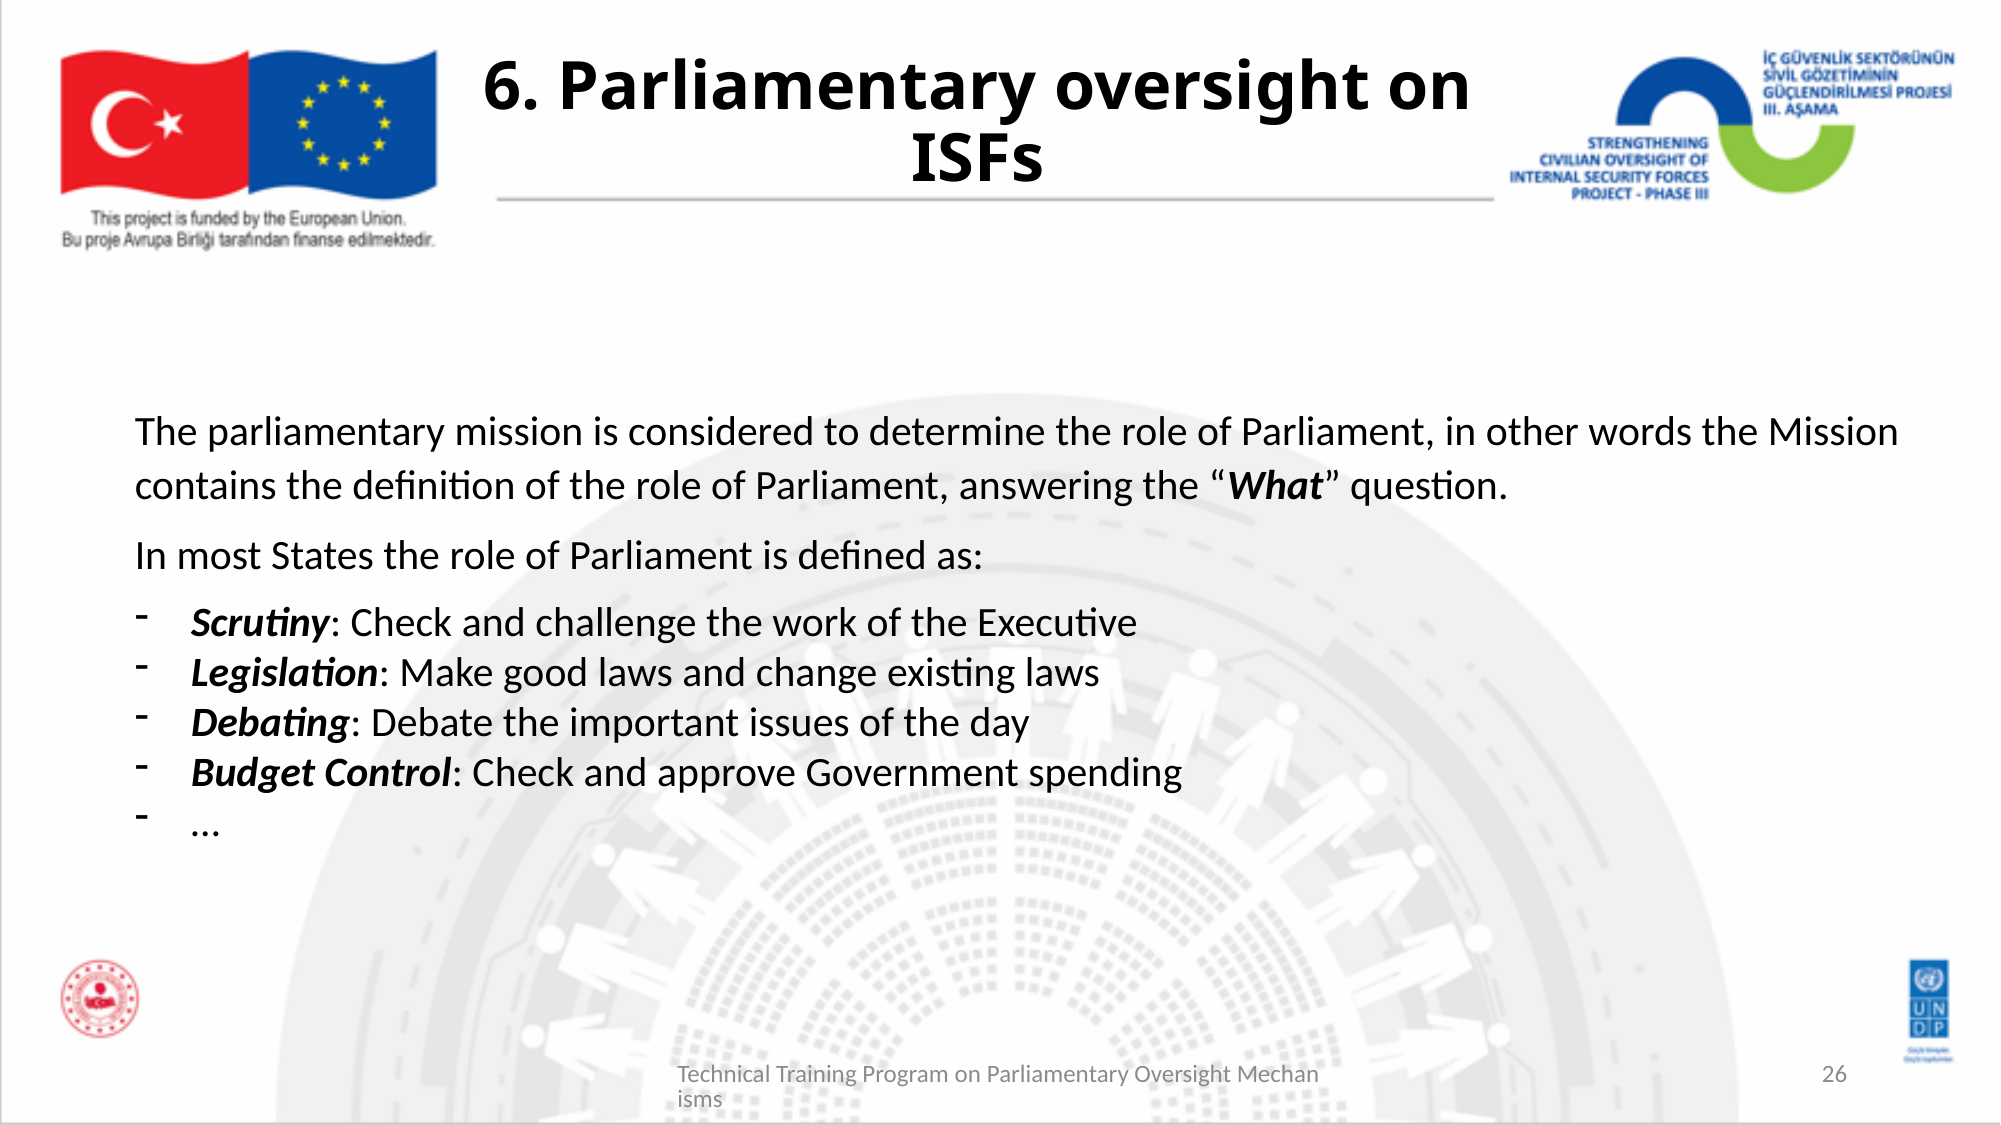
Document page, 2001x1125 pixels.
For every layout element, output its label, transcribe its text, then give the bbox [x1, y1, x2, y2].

footer Technical Training Program on Parliamentary Oversight Mechanisms [662, 1042, 1338, 1103]
text_box The parliamentary mission is considered to determine the role of Parliament, in other words the Mission contains the definition of the role of Parliament, answering the “What” question. In most States the role of Parliament is defined as: Scrutiny: Check and challenge the work of the Executive Legislation: Make good laws and change existing laws Debating: Debate the important issues of the day Budget Control: Check and approve Government spending … [120, 393, 1941, 852]
picture [0, 0, 2000, 1125]
slide_number 26 [1412, 1042, 1863, 1103]
title 6. Parliamentary oversight on ISFs [449, 44, 1507, 233]
